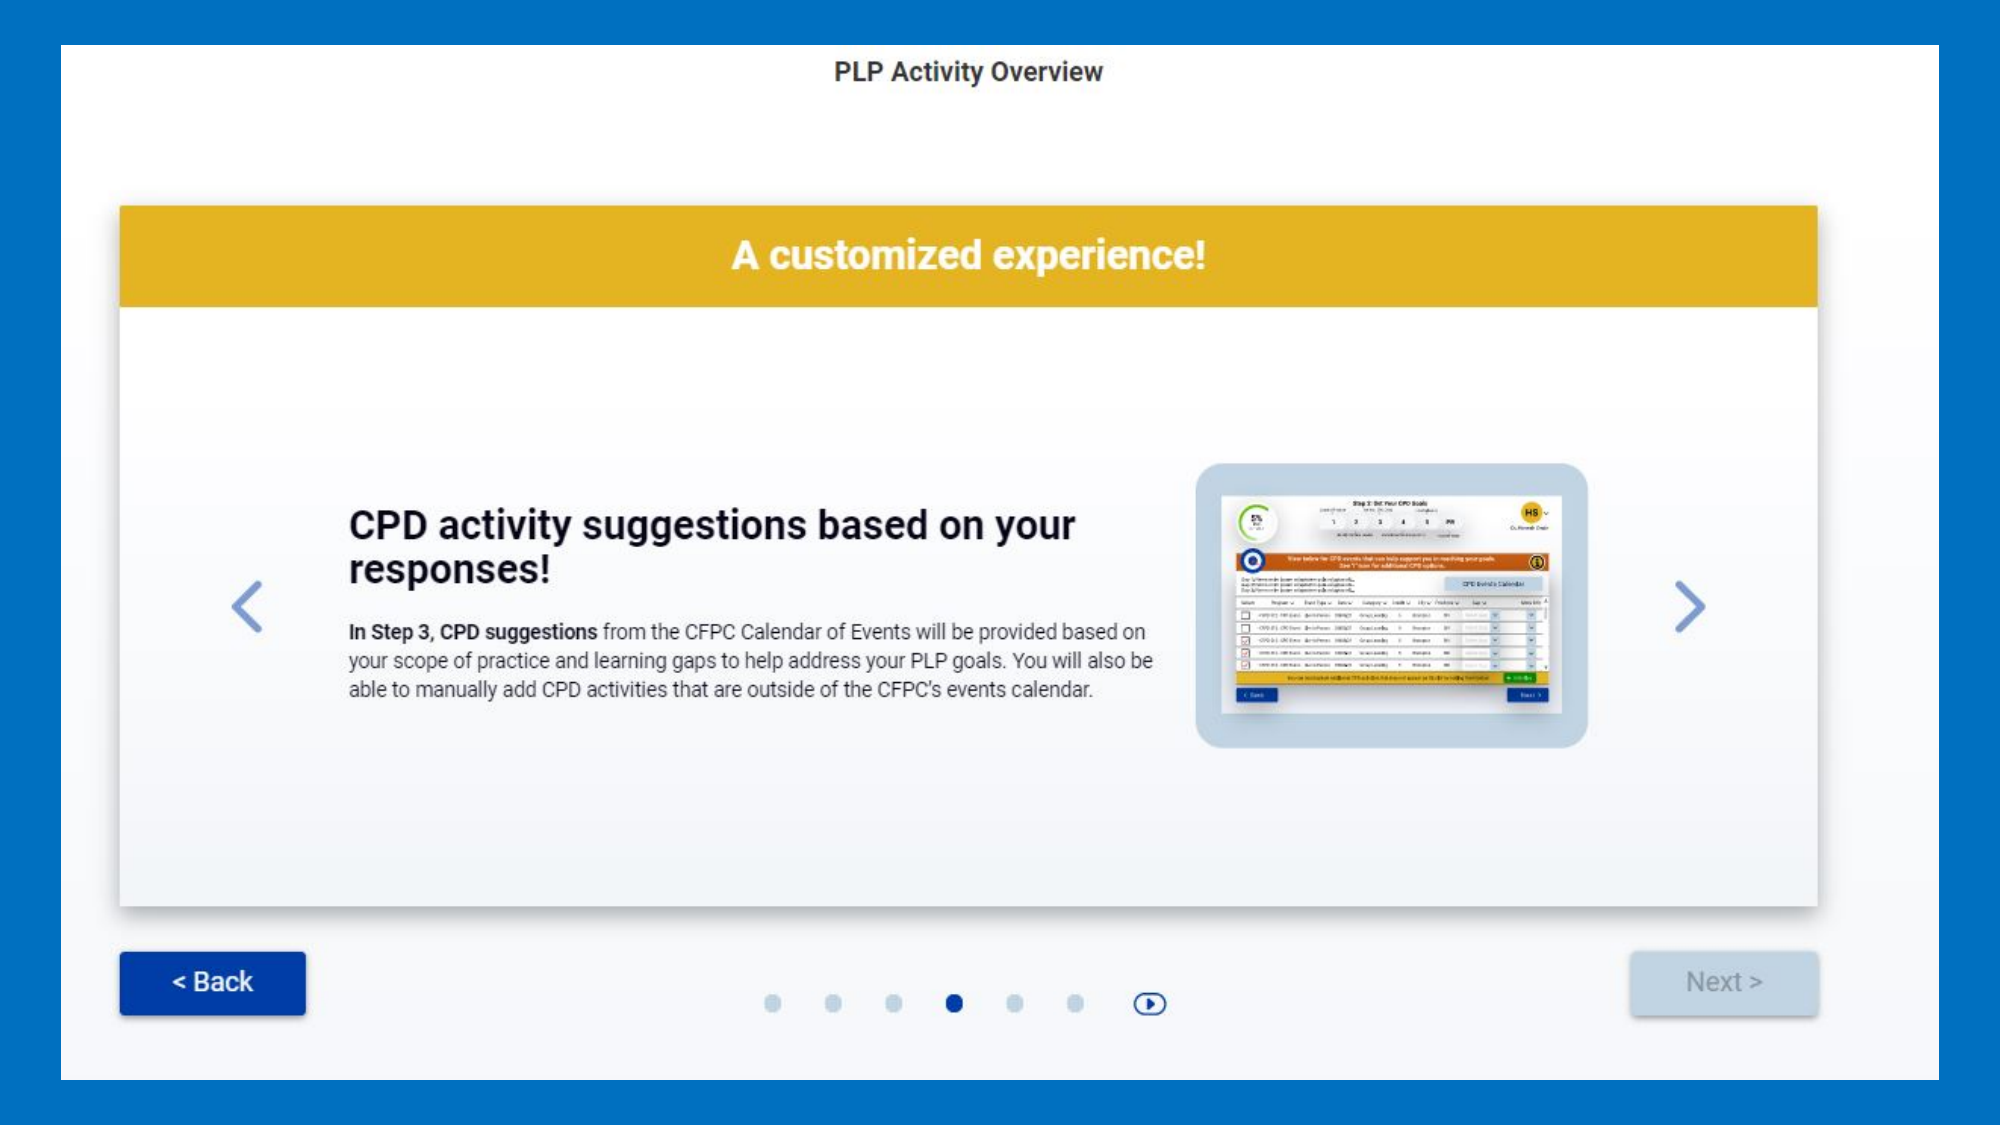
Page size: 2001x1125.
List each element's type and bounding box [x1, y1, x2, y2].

picture [61, 45, 1939, 1080]
